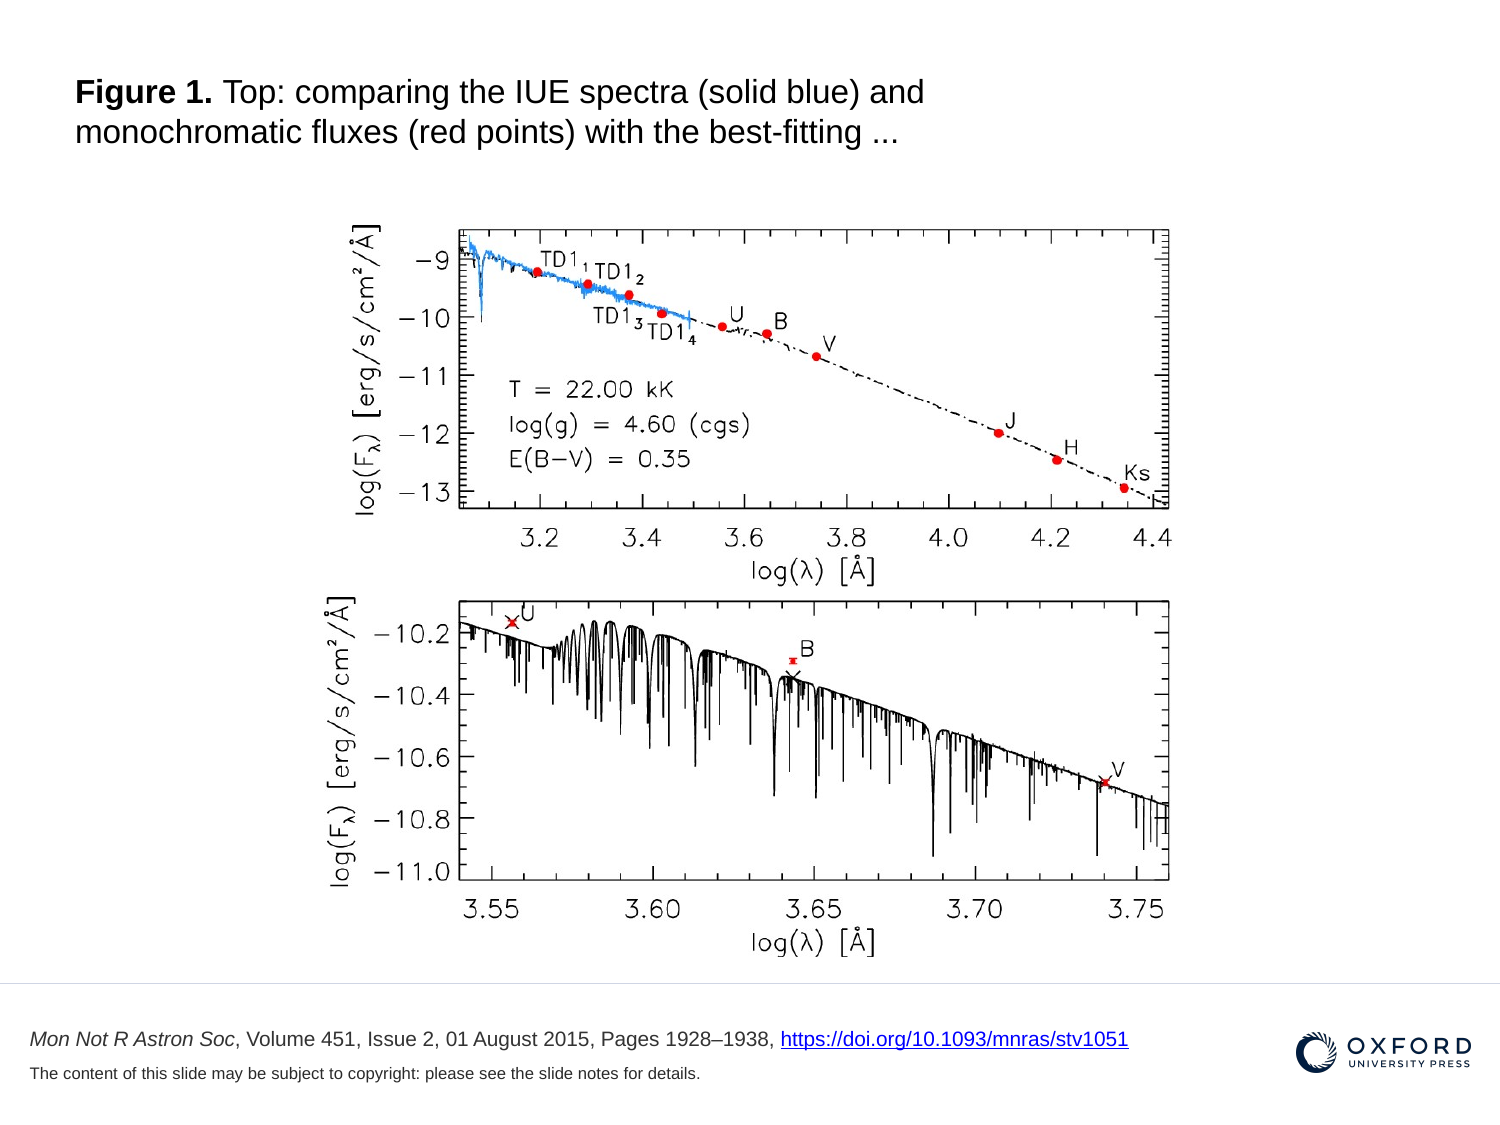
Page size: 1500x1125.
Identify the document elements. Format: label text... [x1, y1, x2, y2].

title Figure 1. Top: comparing the IUE spectra (solid blue) and monochromatic fluxes (red points) with the best-fitting ... [75, 69, 1078, 171]
footer Mon Not R Astron Soc, Volume 451, Issue 2, 01 August 2015, Pages 1928–1938, https://doi.org/10.1093/mnras/stv1051 The content of this slide may be subject to copyright: please see the slide notes for details. [0, 983, 1260, 1125]
picture [324, 224, 1174, 957]
picture [1296, 1032, 1471, 1073]
